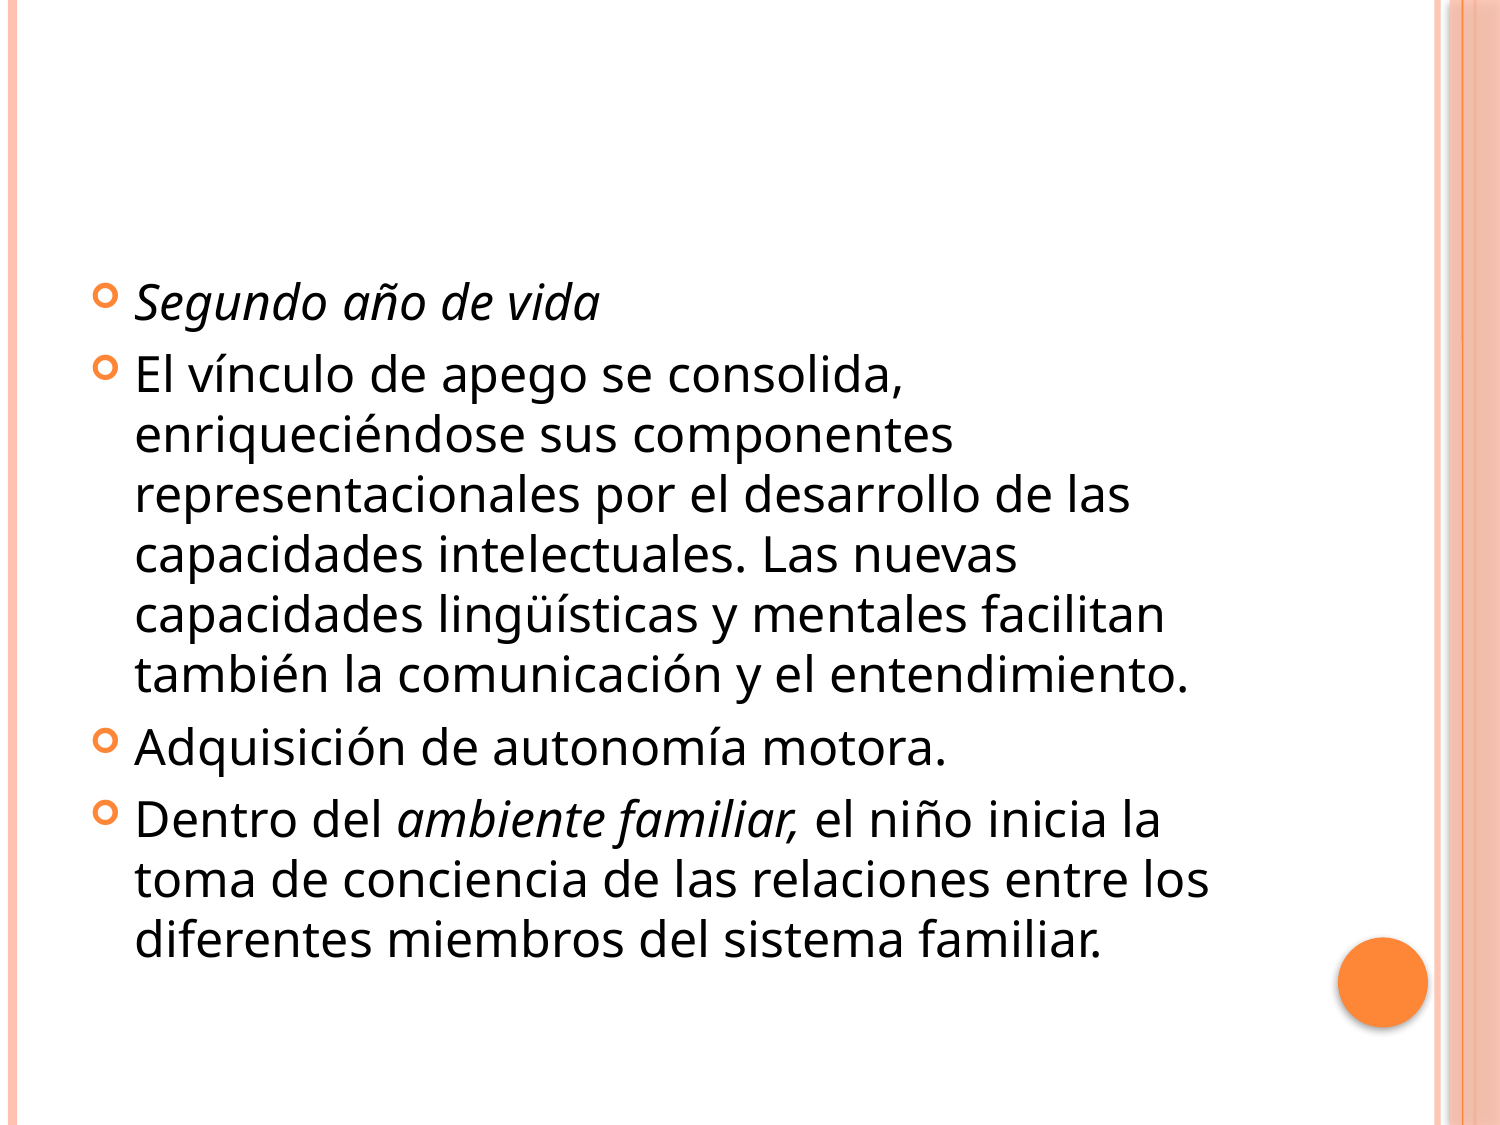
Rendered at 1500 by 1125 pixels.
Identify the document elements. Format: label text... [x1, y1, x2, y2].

list Segundo año de vida El vínculo de apego se consolida, enriqueciéndose sus componentes representacionales por el desarrollo de las capacidades intelectuales. Las nuevas capacidades lingüísticas y mentales facilitan también la comunicación y el entendimiento. Adquisición de autonomía motora. Dentro del ambiente familiar, el niño inicia la toma de conciencia de las relacio­nes entre los diferentes miembros del sistema familiar. [75, 262, 1300, 1062]
